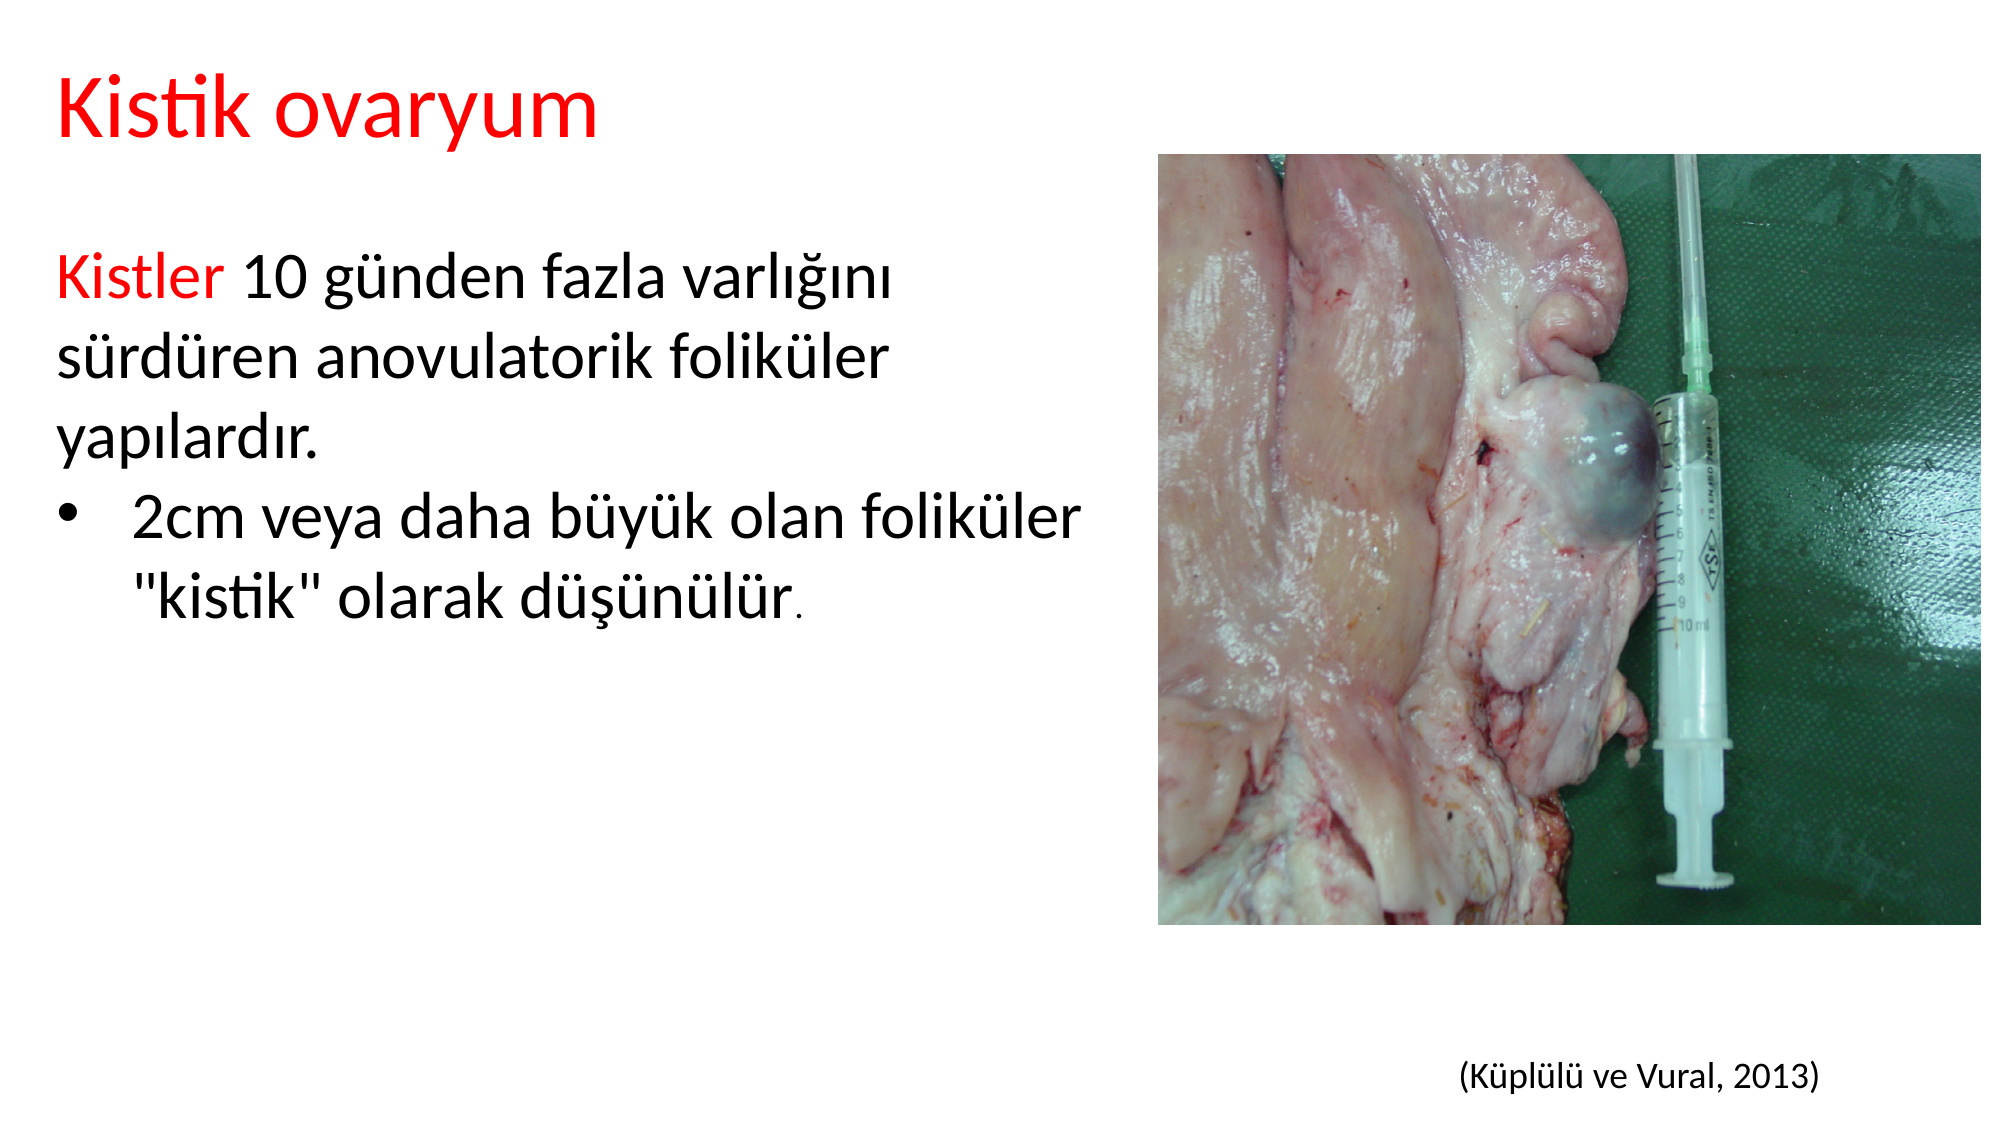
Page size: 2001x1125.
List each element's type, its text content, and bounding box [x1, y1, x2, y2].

text_box Kistler 10 günden fazla varlığını sürdüren anovulatorik foliküler yapılardır. 2cm veya daha büyük olan foliküler "kistik" olarak düşünülür. [41, 224, 1122, 639]
text_box (Küplülü ve Vural, 2013) [1443, 1044, 1836, 1104]
picture [1158, 154, 1981, 925]
title Kistik ovaryum [41, 27, 652, 187]
